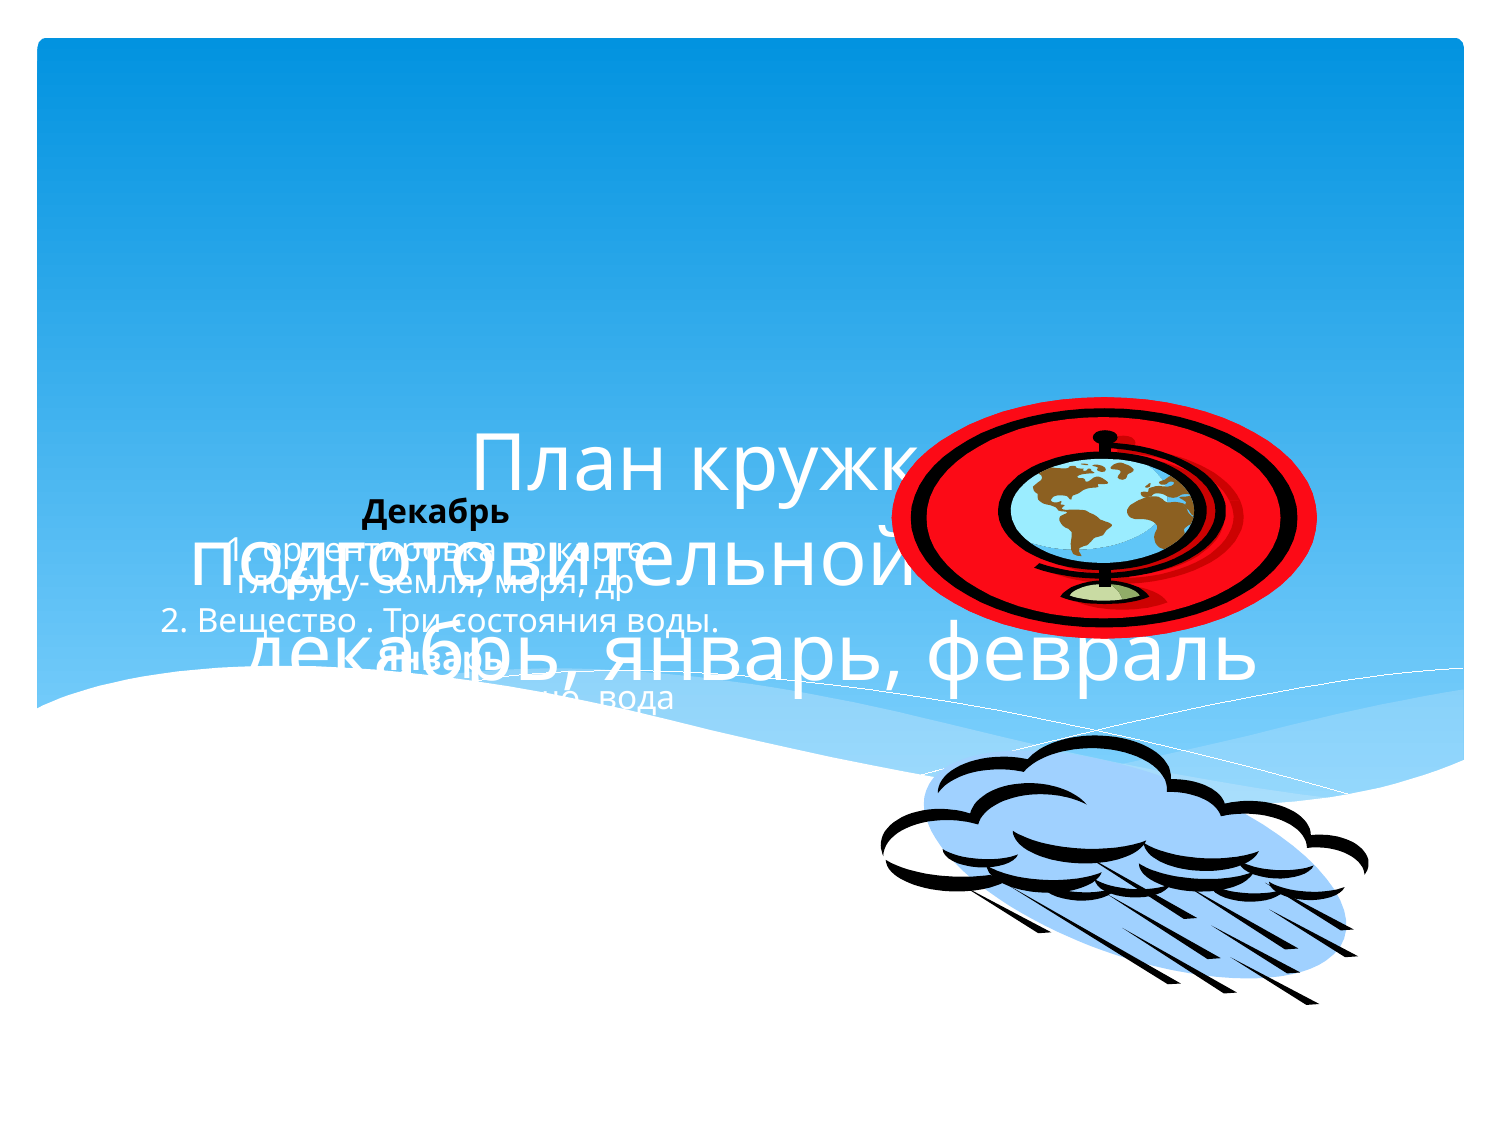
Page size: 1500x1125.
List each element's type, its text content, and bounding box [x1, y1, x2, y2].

title План кружка в подготовительной группе - декабрь, январь, февраль [112, 403, 1389, 655]
list Декабрь 1. ориентировка по карте, глобусу- земля, моря, др 2. Вещество . Три состояния воды. Январь 1.ТРИЗ – «Вода хорошо, вода плохо» 2. ТРИЗ - «Огонь хорошо, огонь плохо» Февраль 1.Движение – «От колеса до автомобиля» 2 Движение – «История механизмов» [142, 438, 739, 1006]
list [891, 396, 1318, 639]
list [879, 734, 1377, 1006]
